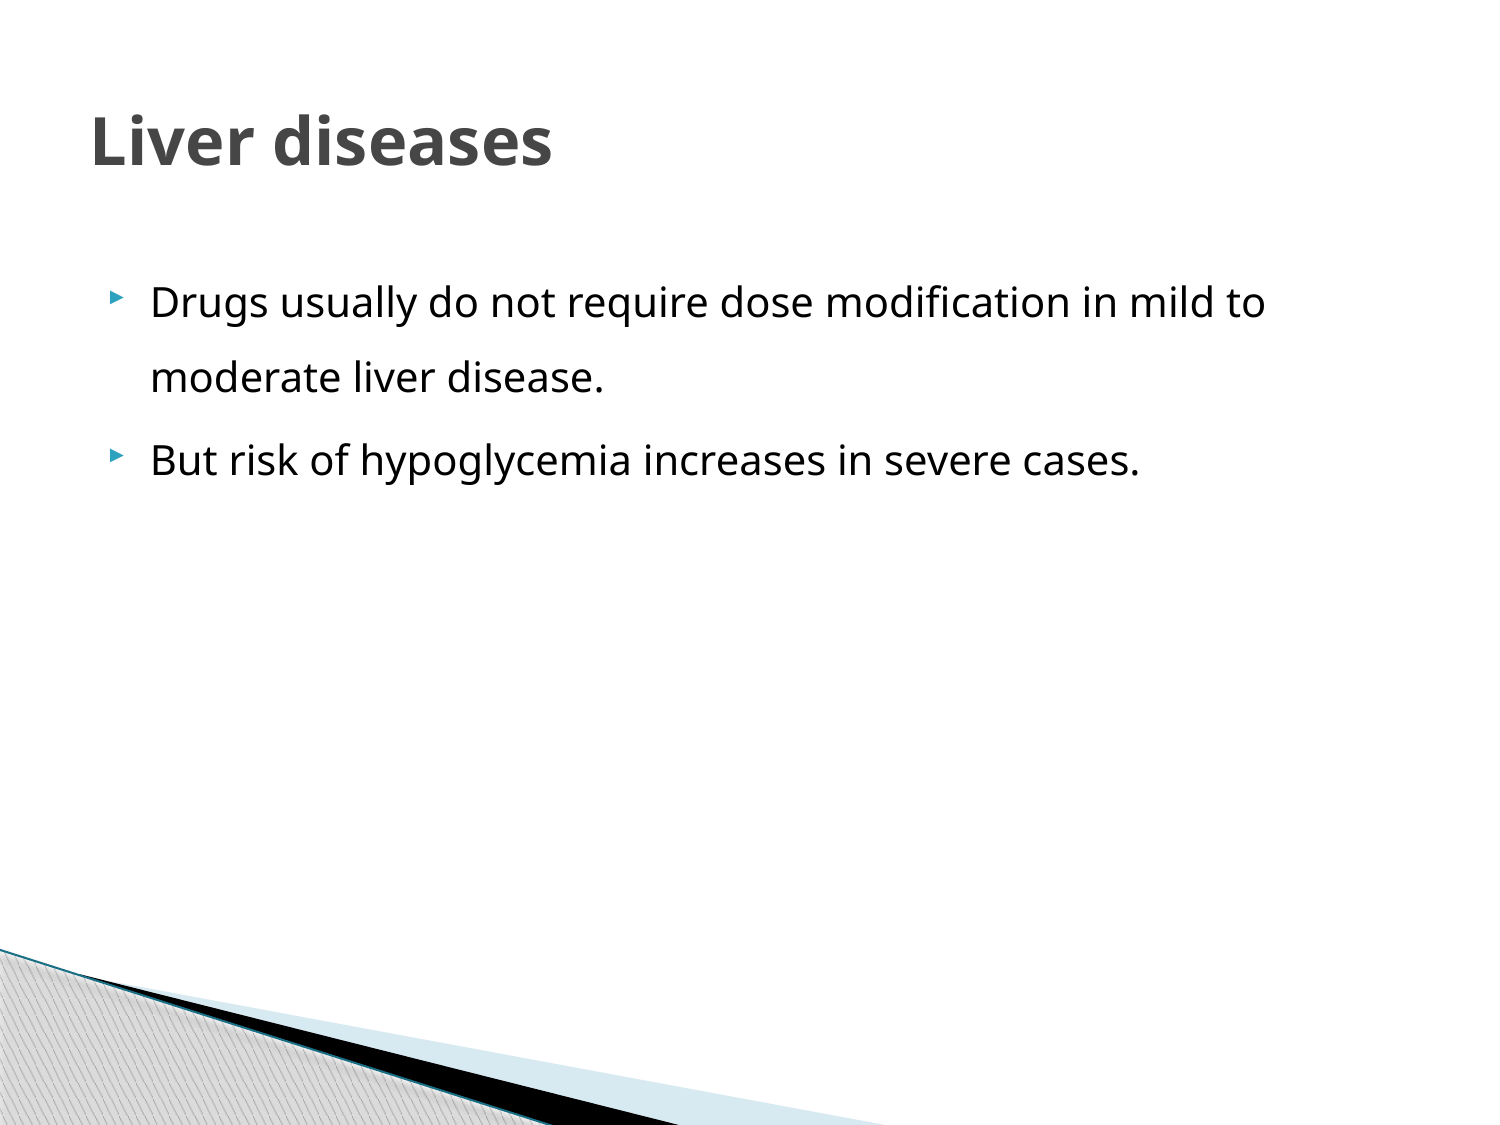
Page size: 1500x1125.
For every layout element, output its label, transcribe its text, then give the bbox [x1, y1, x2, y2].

list Drugs usually do not require dose modification in mild to moderate liver disease. But risk of hypoglycemia increases in severe cases. [75, 243, 1425, 986]
title Liver diseases [75, 45, 1425, 233]
